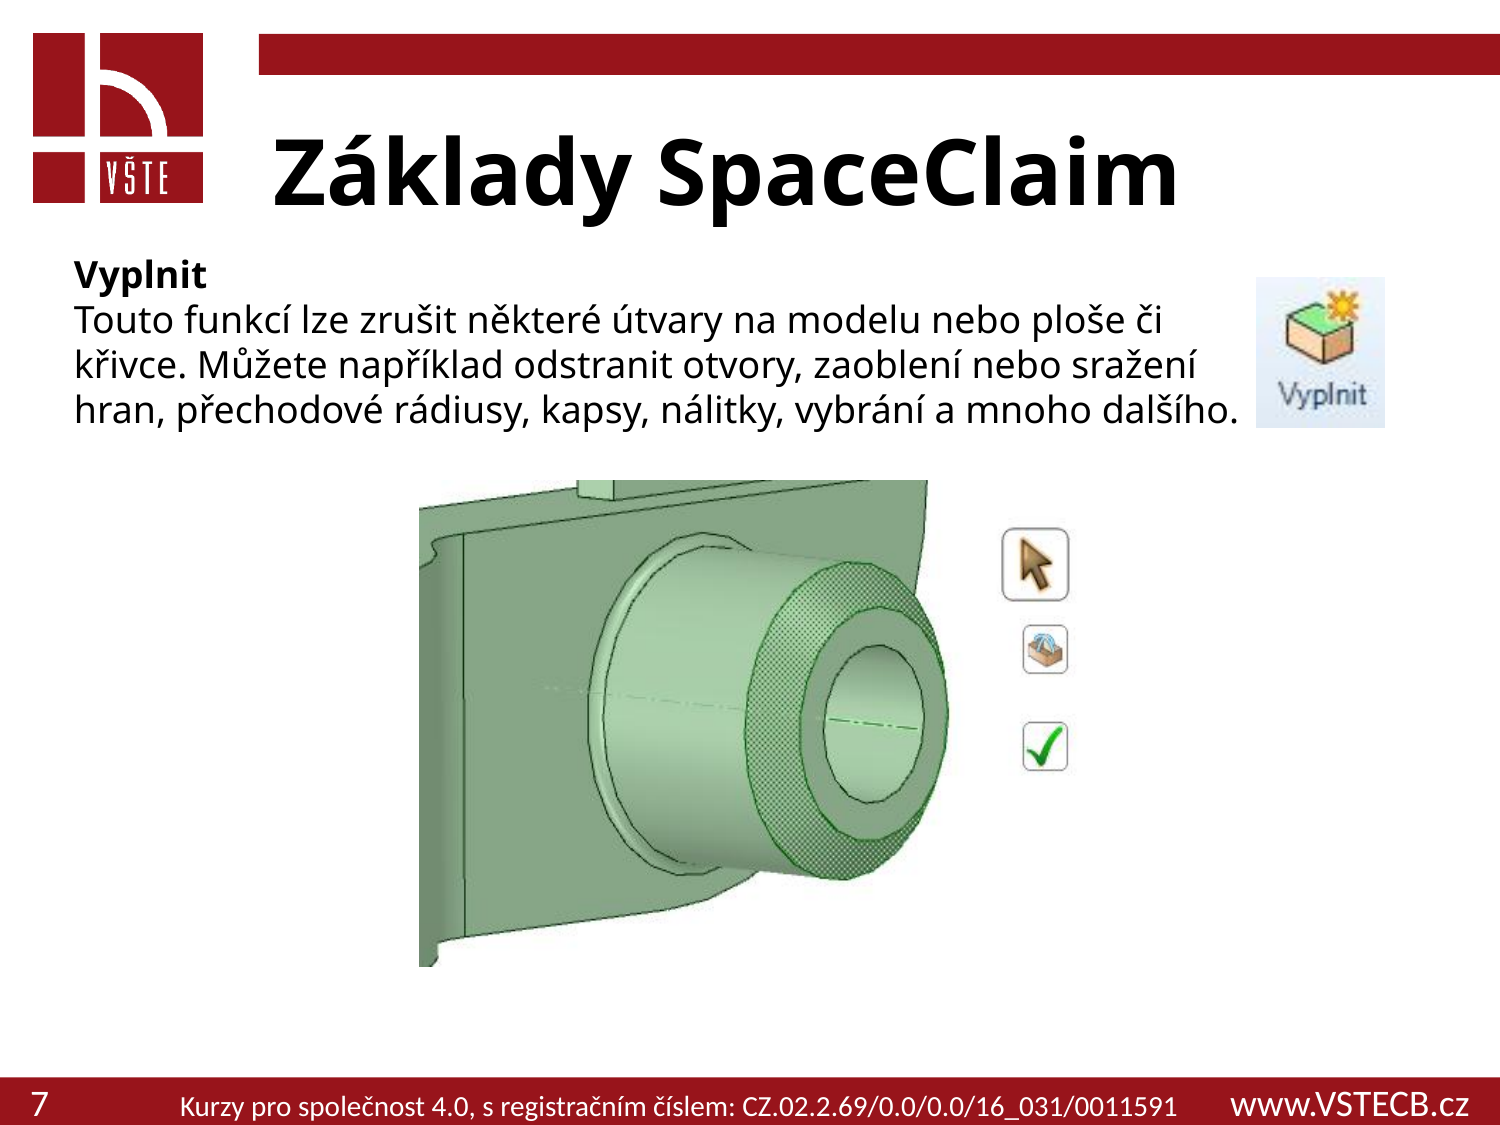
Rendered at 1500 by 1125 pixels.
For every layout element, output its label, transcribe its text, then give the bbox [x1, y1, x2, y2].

picture [33, 33, 203, 203]
text_box Vyplnit Touto funkcí lze zrušit některé útvary na modelu nebo ploše či křivce. Můžete například odstranit otvory, zaoblení nebo sražení hran, přechodové rádiusy, kapsy, nálitky, vybrání a mnoho dalšího. [59, 243, 1264, 484]
text_box [258, 33, 1500, 76]
picture [419, 480, 1081, 967]
picture [1255, 277, 1385, 428]
text_box 7 Kurzy pro společnost 4.0, s registračním číslem: CZ.02.2.69/0.0/0.0/16_031/0011591 www.VSTECB.cz [0, 1076, 1500, 1125]
title Základy SpaceClaim [258, 76, 1500, 278]
